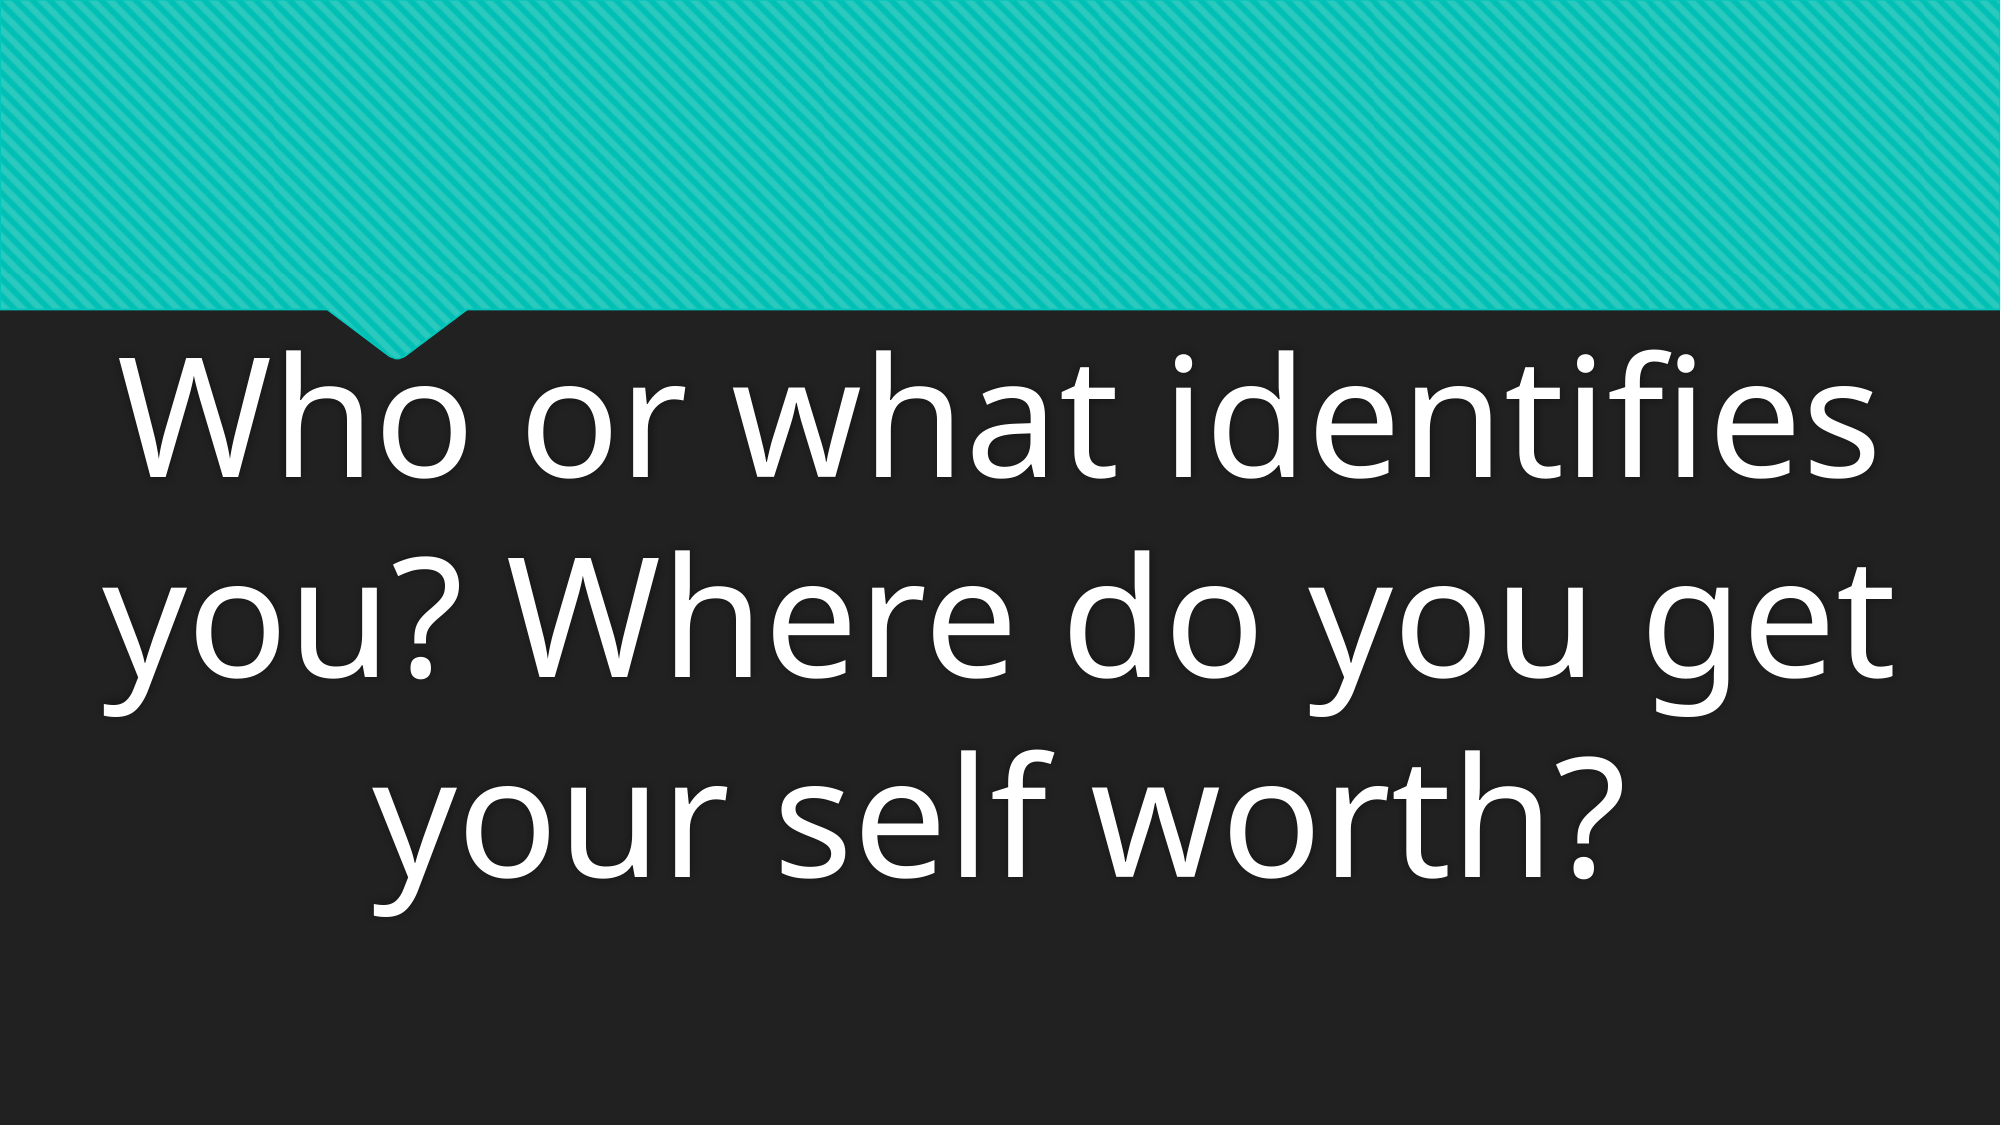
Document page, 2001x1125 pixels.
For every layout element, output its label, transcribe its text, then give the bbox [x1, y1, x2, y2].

list Who or what identifies you? Where do you get your self worth? [26, 219, 1975, 1002]
